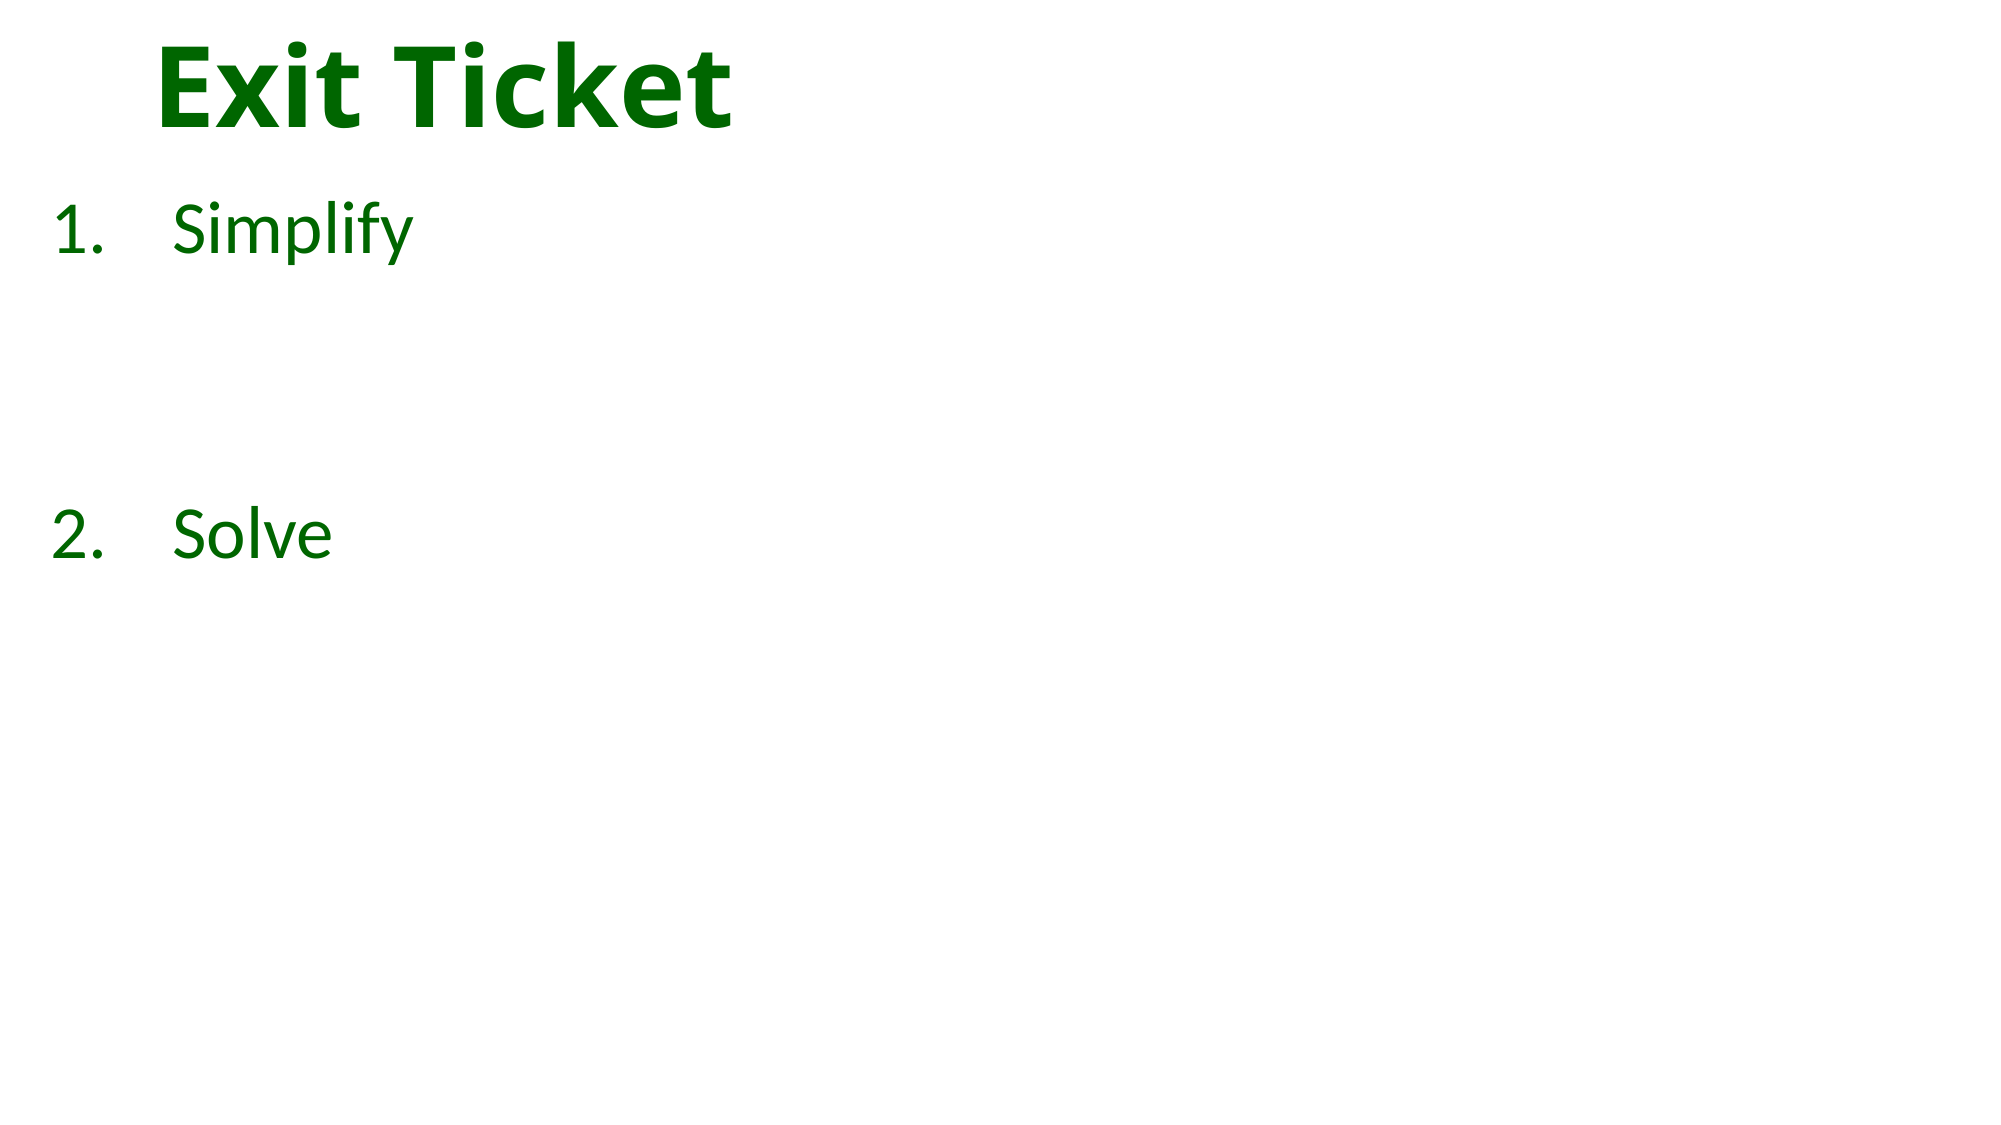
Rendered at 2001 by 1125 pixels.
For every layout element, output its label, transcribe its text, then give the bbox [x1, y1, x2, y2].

title Exit Ticket [137, 0, 1863, 182]
